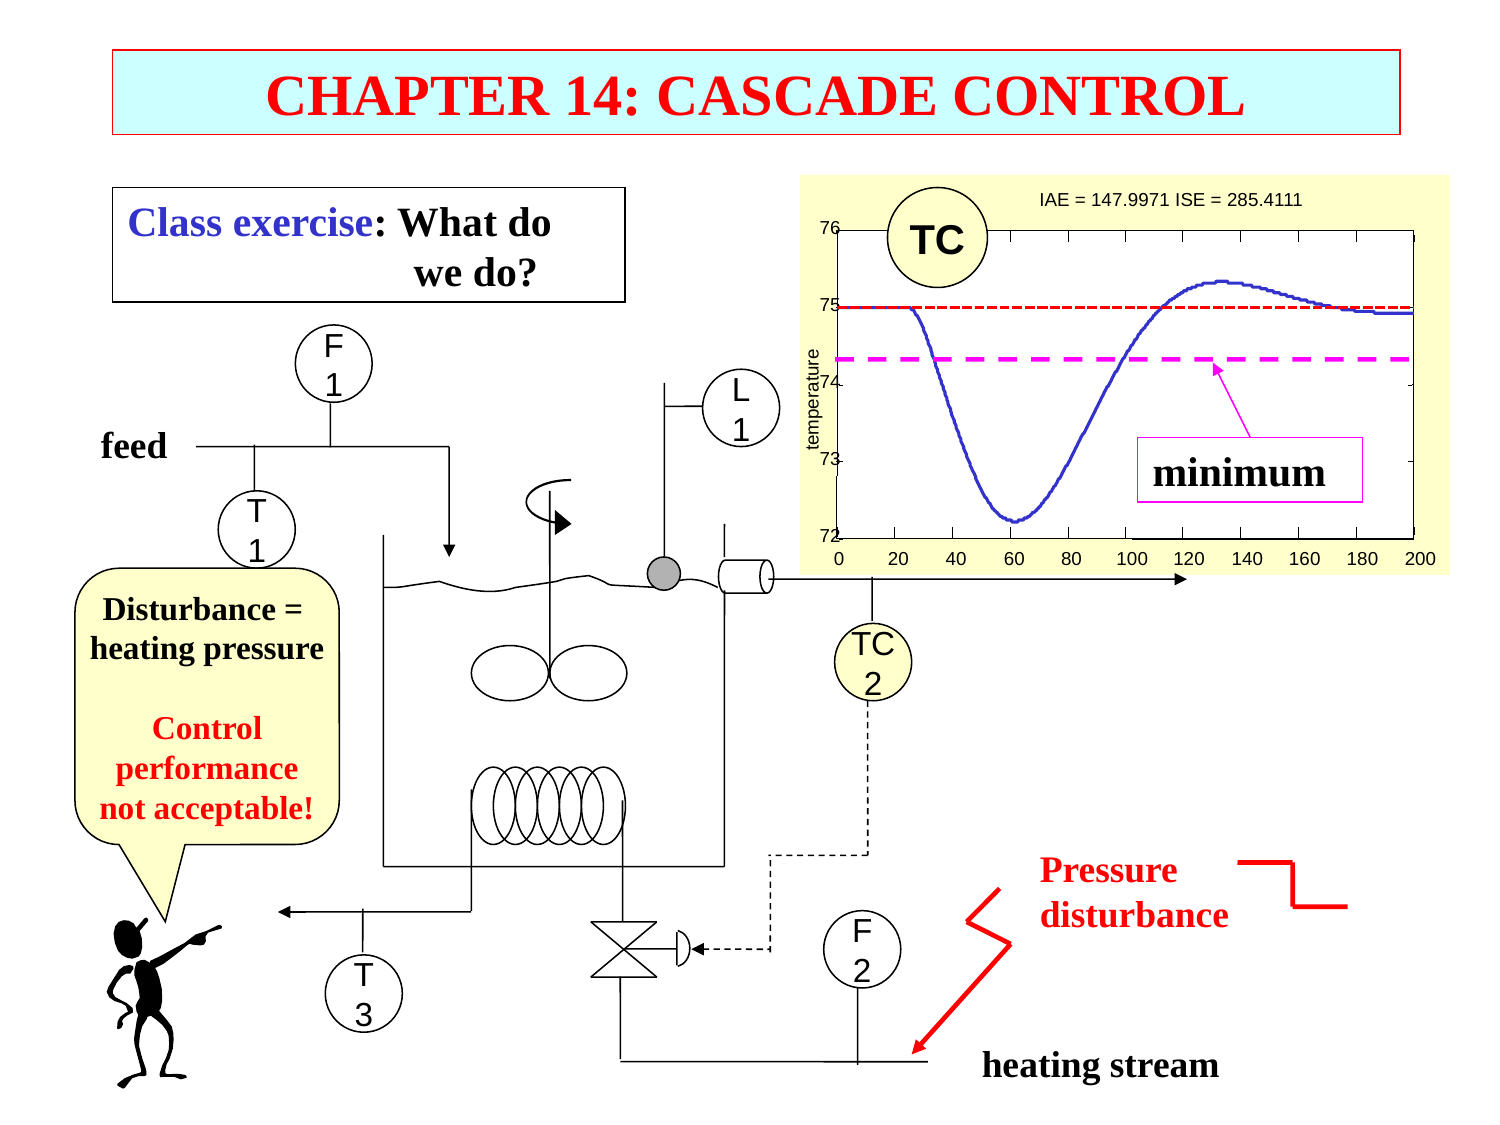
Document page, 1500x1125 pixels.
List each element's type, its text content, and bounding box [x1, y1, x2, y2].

text_box [691, 942, 709, 956]
text_box F 2 [823, 910, 901, 988]
text_box [443, 446, 456, 558]
text_box [873, 578, 1187, 586]
text_box F 1 [295, 324, 373, 403]
text_box heating stream [967, 1032, 1235, 1092]
text_box T 3 [325, 954, 403, 1033]
text_box L 1 [702, 369, 780, 447]
text_box T 1 [218, 490, 296, 568]
text_box [647, 556, 681, 591]
text_box feed [86, 413, 183, 474]
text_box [106, 910, 209, 1089]
text_box CHAPTER 14: CASCADE CONTROL [112, 50, 1400, 135]
text_box [718, 560, 774, 594]
text_box TC 2 [834, 623, 912, 701]
text_box [759, 561, 774, 593]
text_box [1237, 862, 1348, 907]
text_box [612, 899, 669, 1000]
text_box [383, 581, 466, 589]
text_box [471, 490, 628, 701]
text_box Disturbance = heating pressure Control performance not acceptable! [74, 568, 340, 908]
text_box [799, 187, 1437, 570]
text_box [471, 766, 626, 923]
text_box Class exercise: What do we do? [112, 187, 625, 303]
text_box Pressure disturbance [1025, 837, 1265, 943]
text_box [800, 174, 1450, 575]
text_box [911, 944, 1011, 1055]
text_box [674, 579, 718, 588]
text_box [277, 905, 362, 919]
